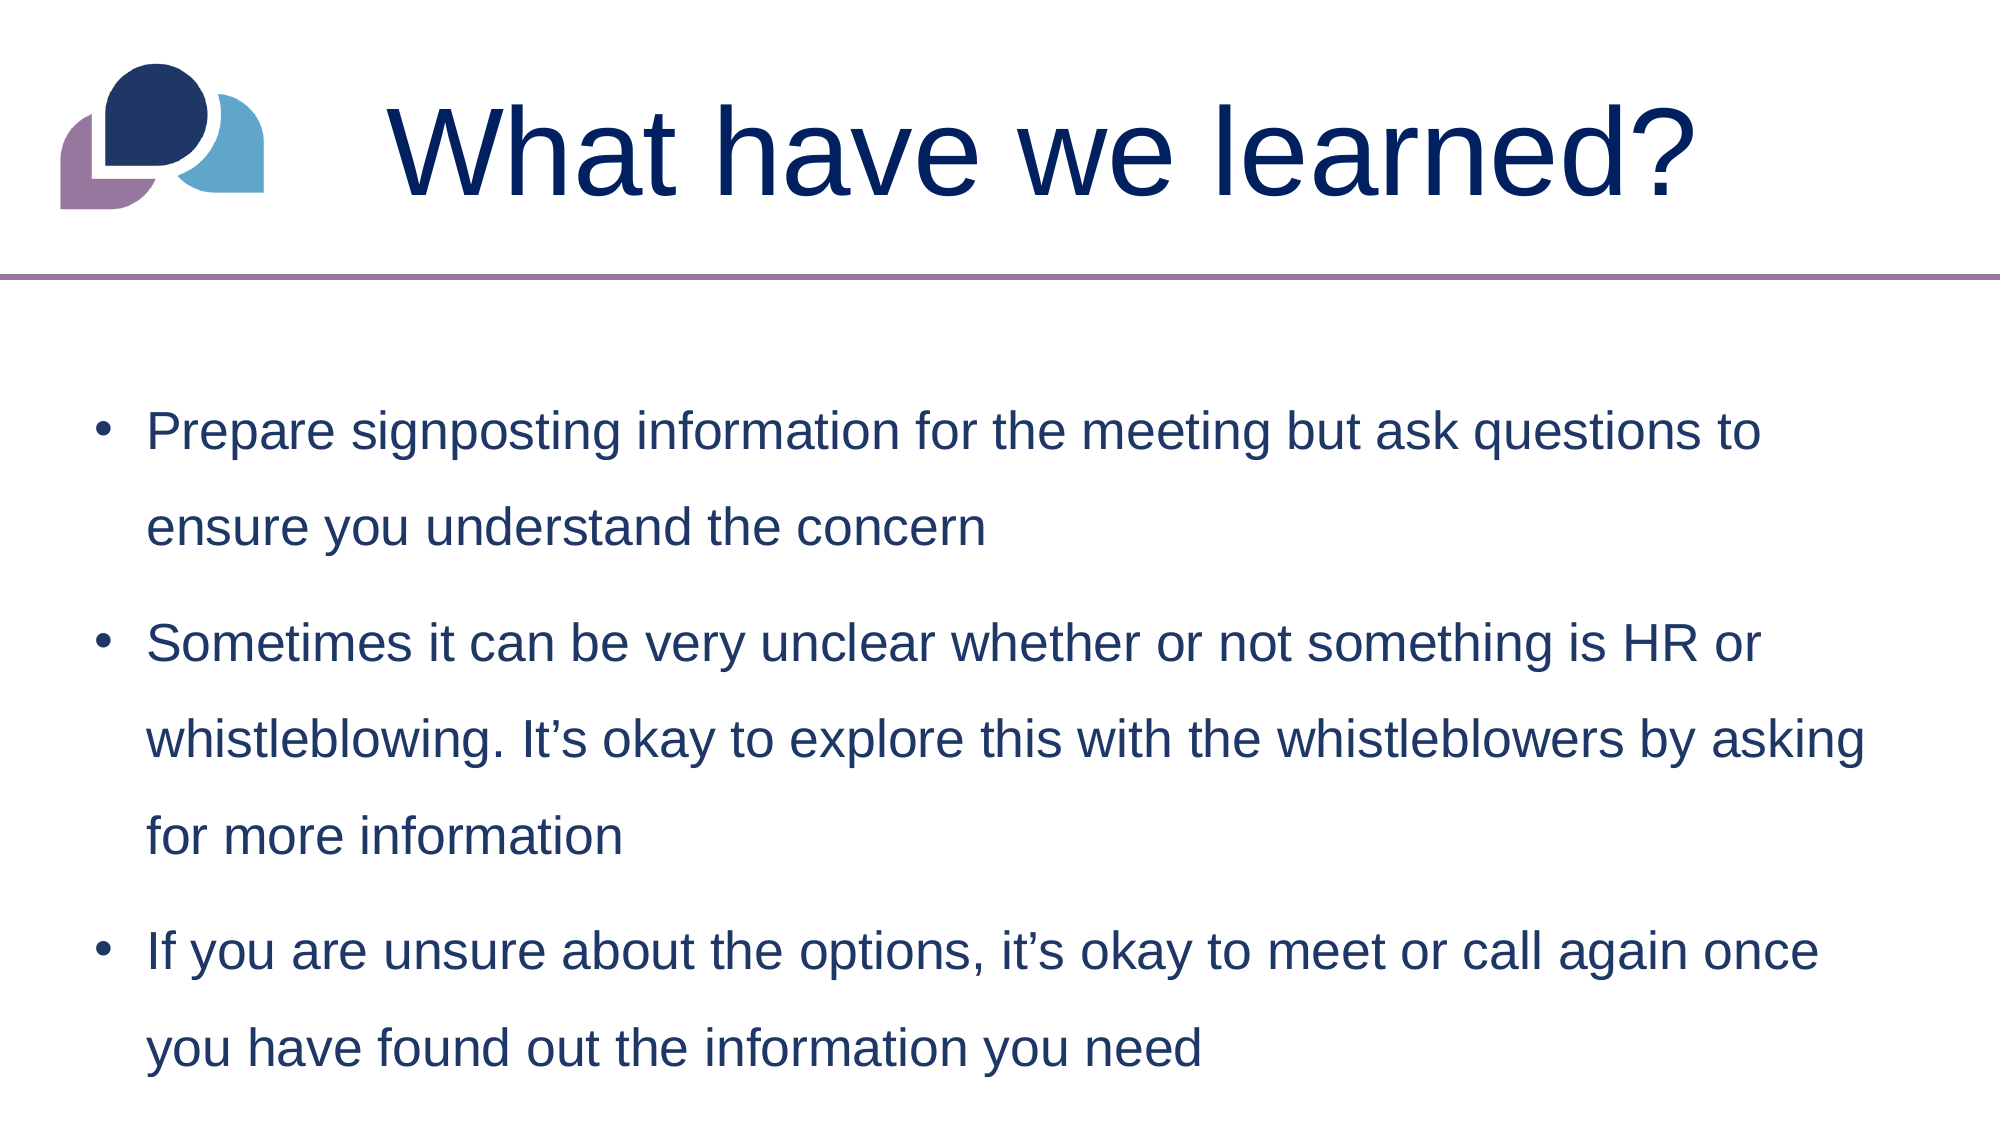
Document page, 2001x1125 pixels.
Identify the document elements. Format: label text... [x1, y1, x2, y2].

picture [58, 54, 268, 222]
title What have we learned? [371, 45, 1871, 231]
subtitle Prepare signposting information for the meeting but ask questions to ensure you understand the concern Sometimes it can be very unclear whether or not something is HR or whistleblowing. It’s okay to explore this with the whistleblowers by asking for more information If you are unsure about the options, it’s okay to meet or call again once you have found out the information you need [79, 281, 1928, 1092]
